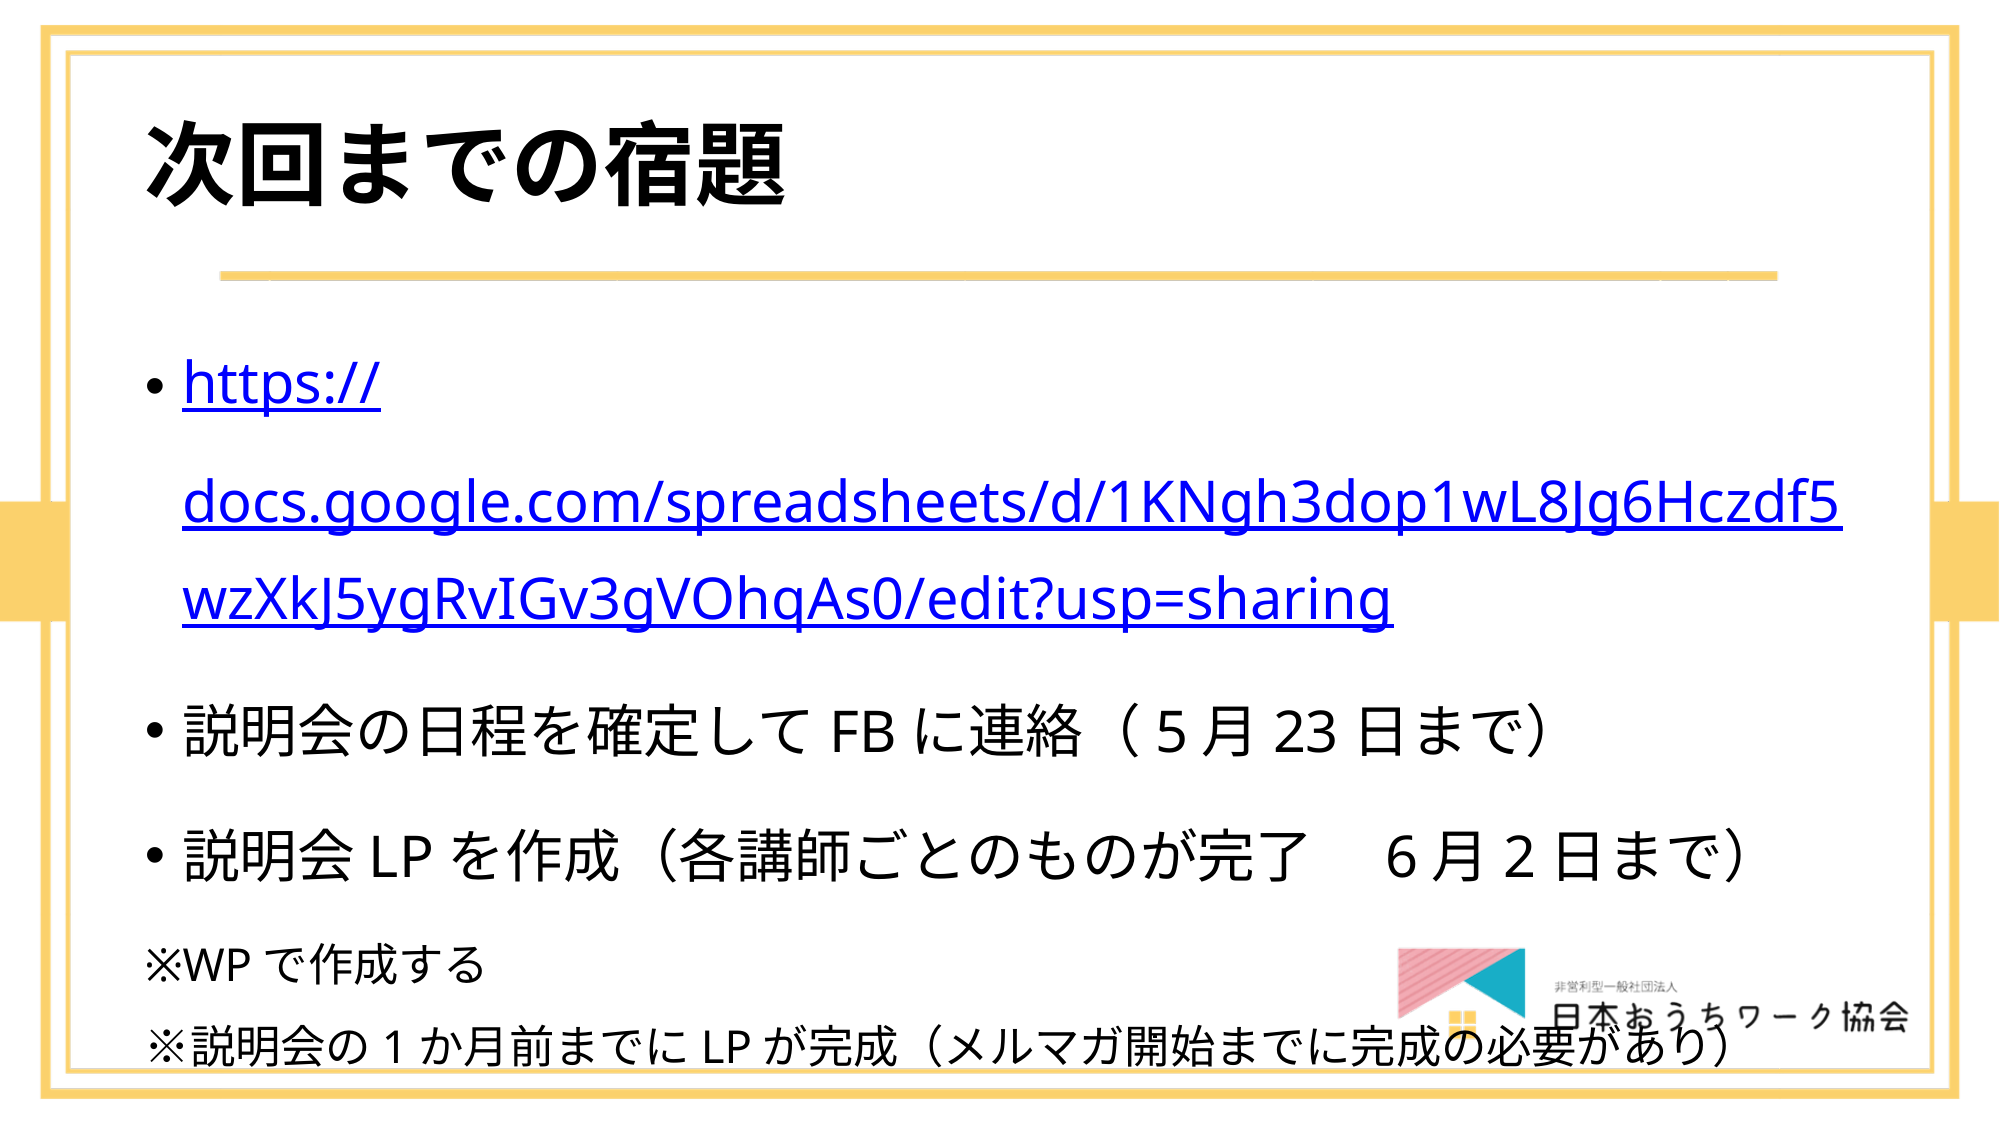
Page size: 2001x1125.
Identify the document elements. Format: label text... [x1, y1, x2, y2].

title 次回までの宿題 [136, 59, 1863, 278]
list https://docs.google.com/spreadsheets/d/1KNgh3dop1wL8Jg6Hczdf5wzXkJ5ygRvIGv3gVOhqAs0/edit?usp=sharing 説明会の日程を確定してFBに連絡（5月23日まで） 説明会LPを作成（各講師ごとのものが完了 6月2日まで） ※WPで作成する ※説明会の1か月前までにLPが完成（メルマガ開始までに完成の必要があり） [136, 298, 1863, 989]
picture [0, 0, 2000, 1125]
